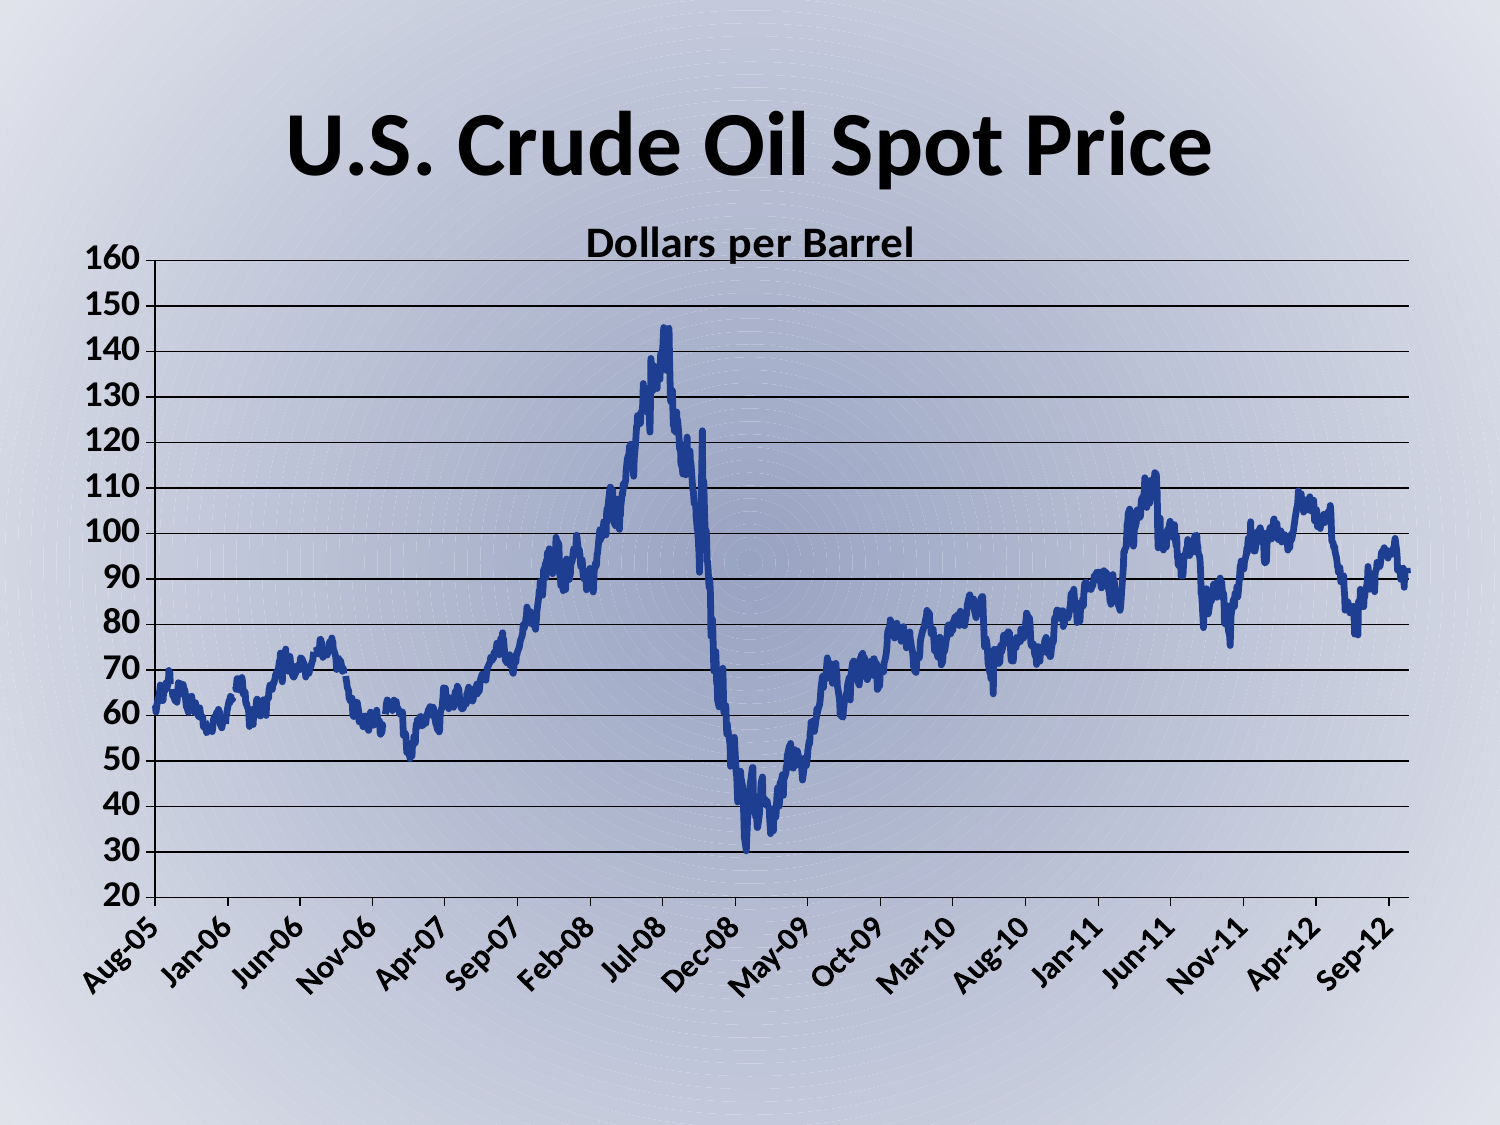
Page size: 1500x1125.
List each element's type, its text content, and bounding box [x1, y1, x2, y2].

chart [74, 187, 1426, 1006]
title U.S. Crude Oil Spot Price [75, 45, 1425, 186]
